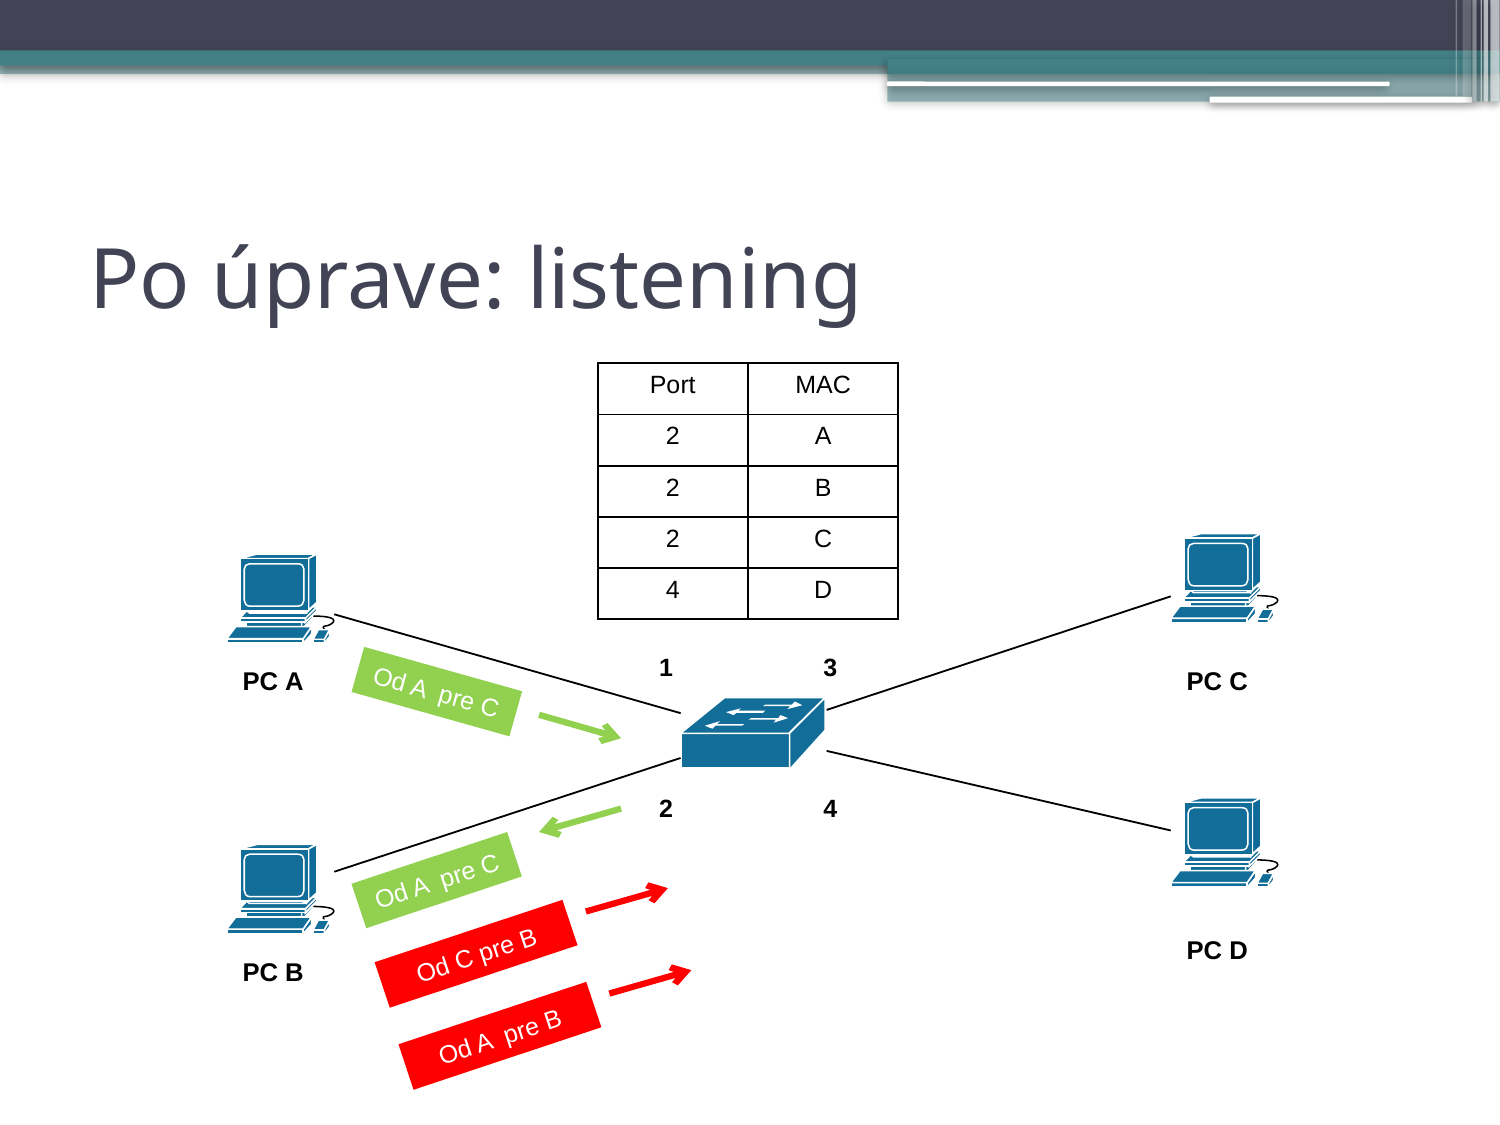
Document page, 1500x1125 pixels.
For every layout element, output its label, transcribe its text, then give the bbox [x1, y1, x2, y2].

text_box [538, 714, 622, 739]
table_cell B [749, 467, 897, 516]
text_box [609, 969, 692, 994]
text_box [585, 887, 669, 912]
table_header Port [599, 364, 747, 414]
table_cell 2 [599, 415, 747, 465]
text_box Od A pre B [396, 1006, 603, 1092]
table_cell 2 [599, 467, 747, 516]
table_cell A [749, 415, 897, 465]
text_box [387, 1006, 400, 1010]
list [152, 527, 1339, 997]
table_cell C [749, 518, 897, 524]
table_header MAC [749, 364, 897, 414]
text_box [538, 808, 622, 833]
title Po úprave: listening [75, 187, 1425, 363]
table_cell 2 [599, 518, 747, 524]
